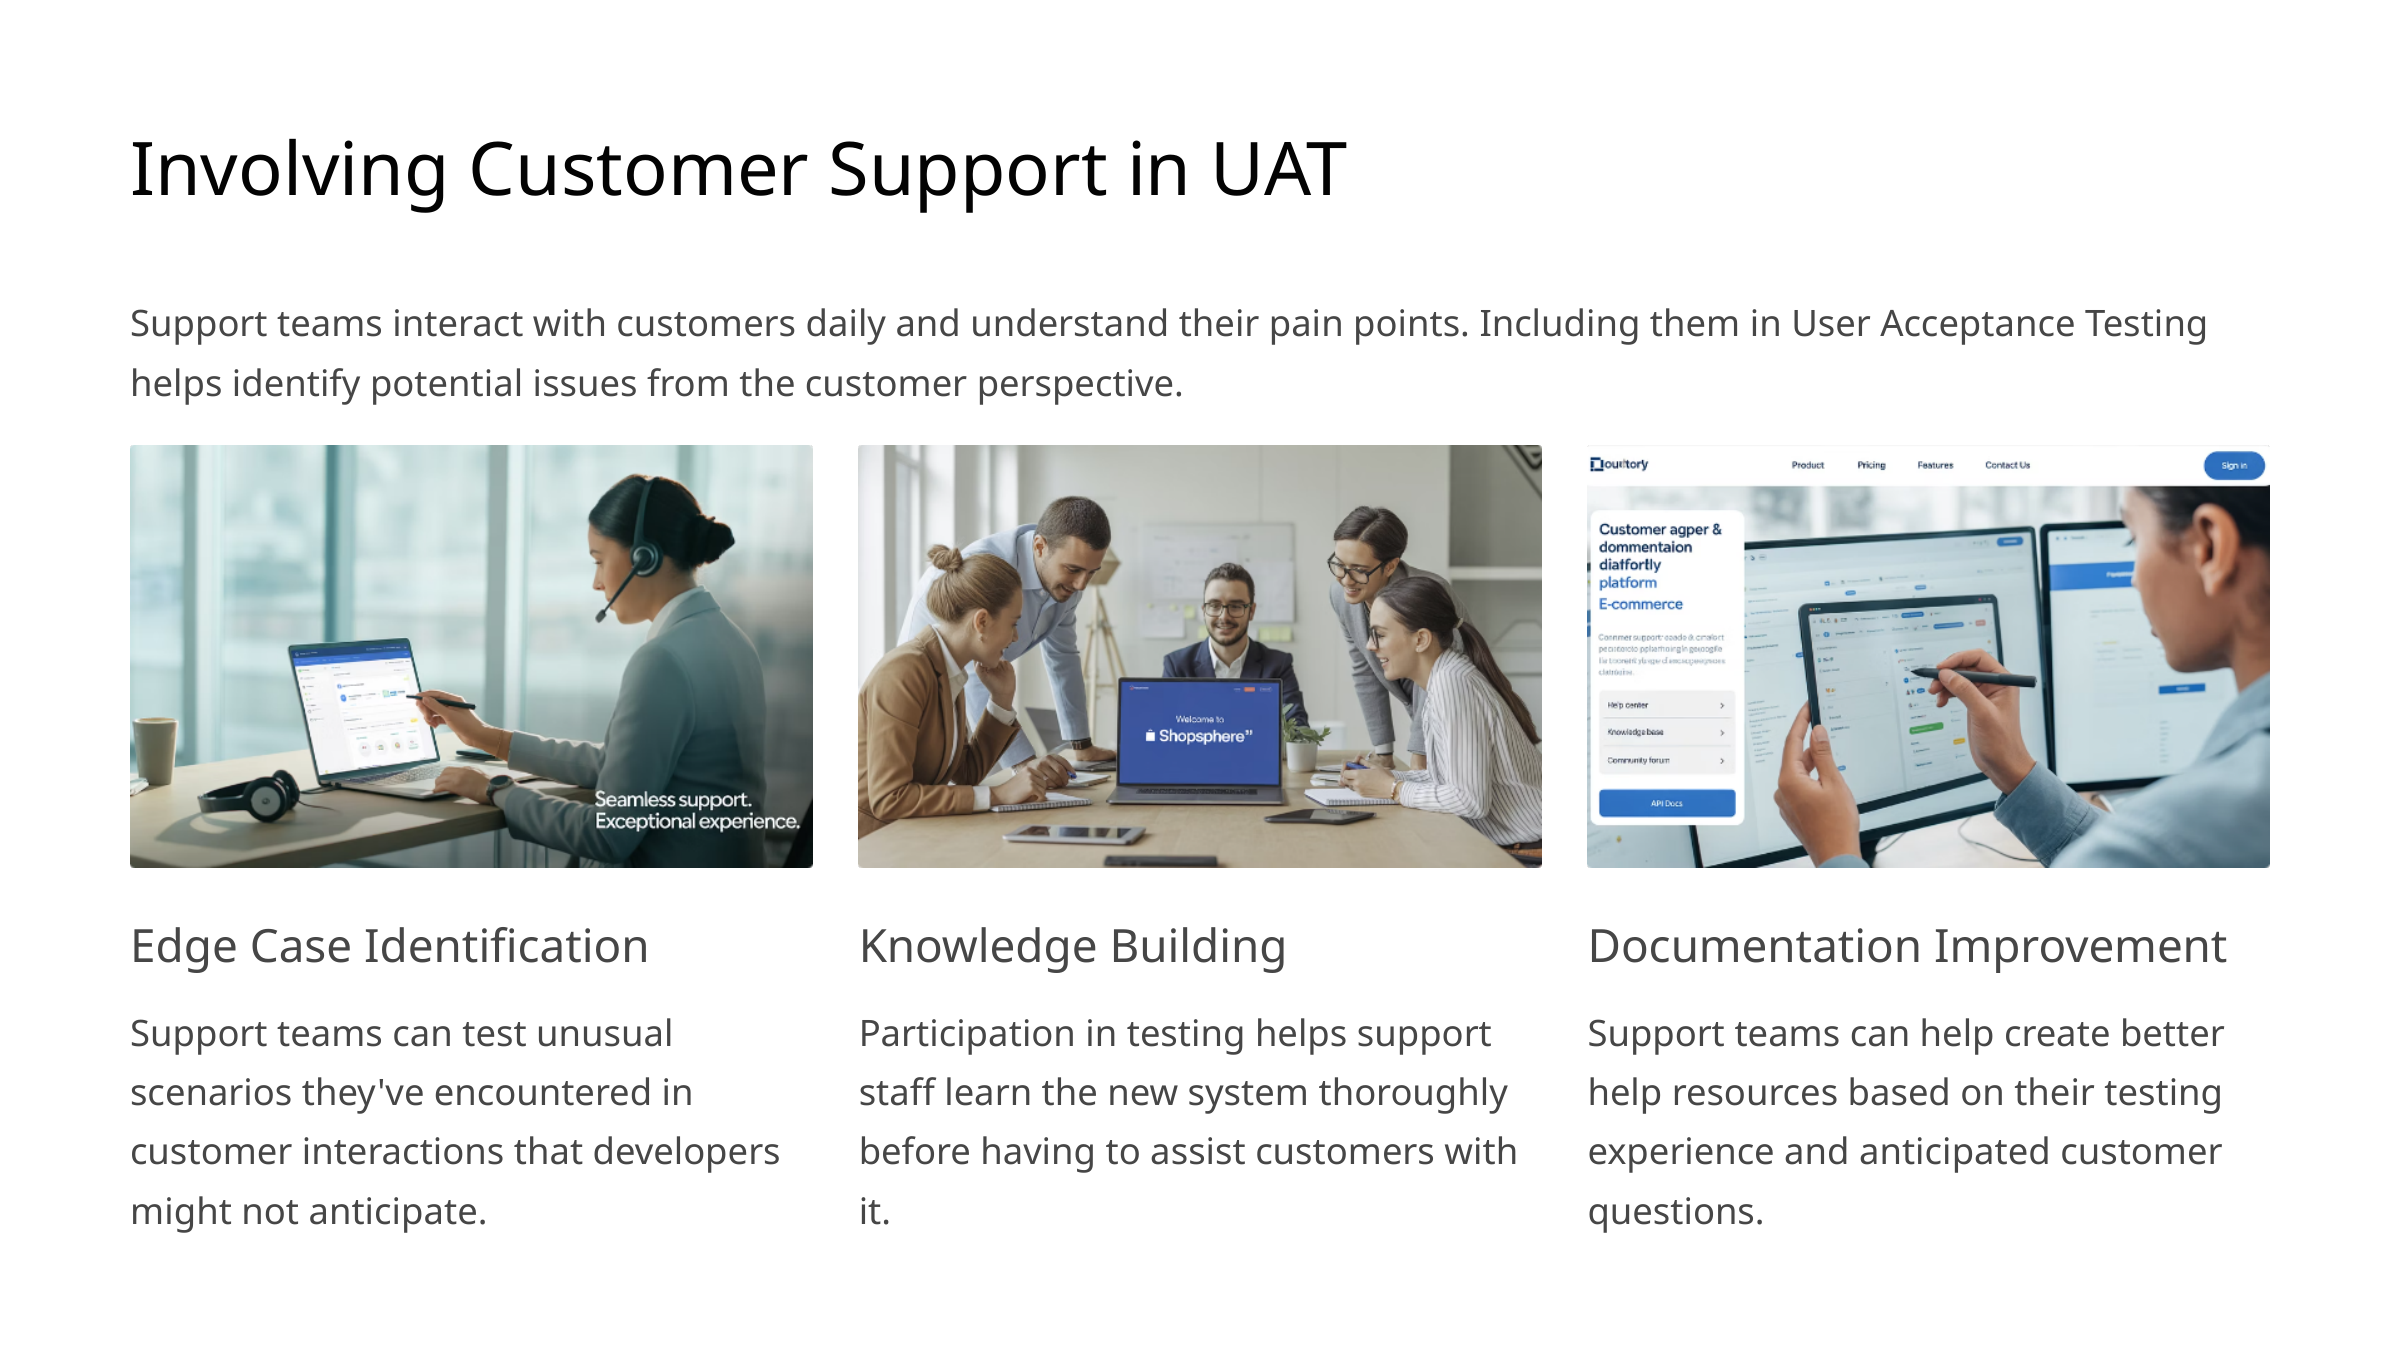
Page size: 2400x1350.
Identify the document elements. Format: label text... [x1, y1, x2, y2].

text_box Knowledge Building [858, 913, 1324, 972]
picture [130, 445, 813, 868]
text_box Support teams can help create better help resources based on their testing experience and anticipated customer questions. [1587, 994, 2270, 1233]
picture [1587, 445, 2270, 868]
picture [858, 445, 1542, 868]
text_box Participation in testing helps support staff learn the new system thoroughly before having to assist customers with it. [858, 994, 1541, 1233]
text_box Support teams can test unusual scenarios they've encountered in customer interactions that developers might not anticipate. [130, 994, 813, 1233]
text_box Edge Case Identification [130, 913, 677, 972]
text_box Documentation Improvement [1587, 913, 2249, 972]
text_box Involving Customer Support in UAT [130, 117, 1369, 211]
text_box Support teams interact with customers daily and understand their pain points. Including them in User Acceptance Testing helps identify potential issues from the customer perspective. [130, 284, 2270, 404]
